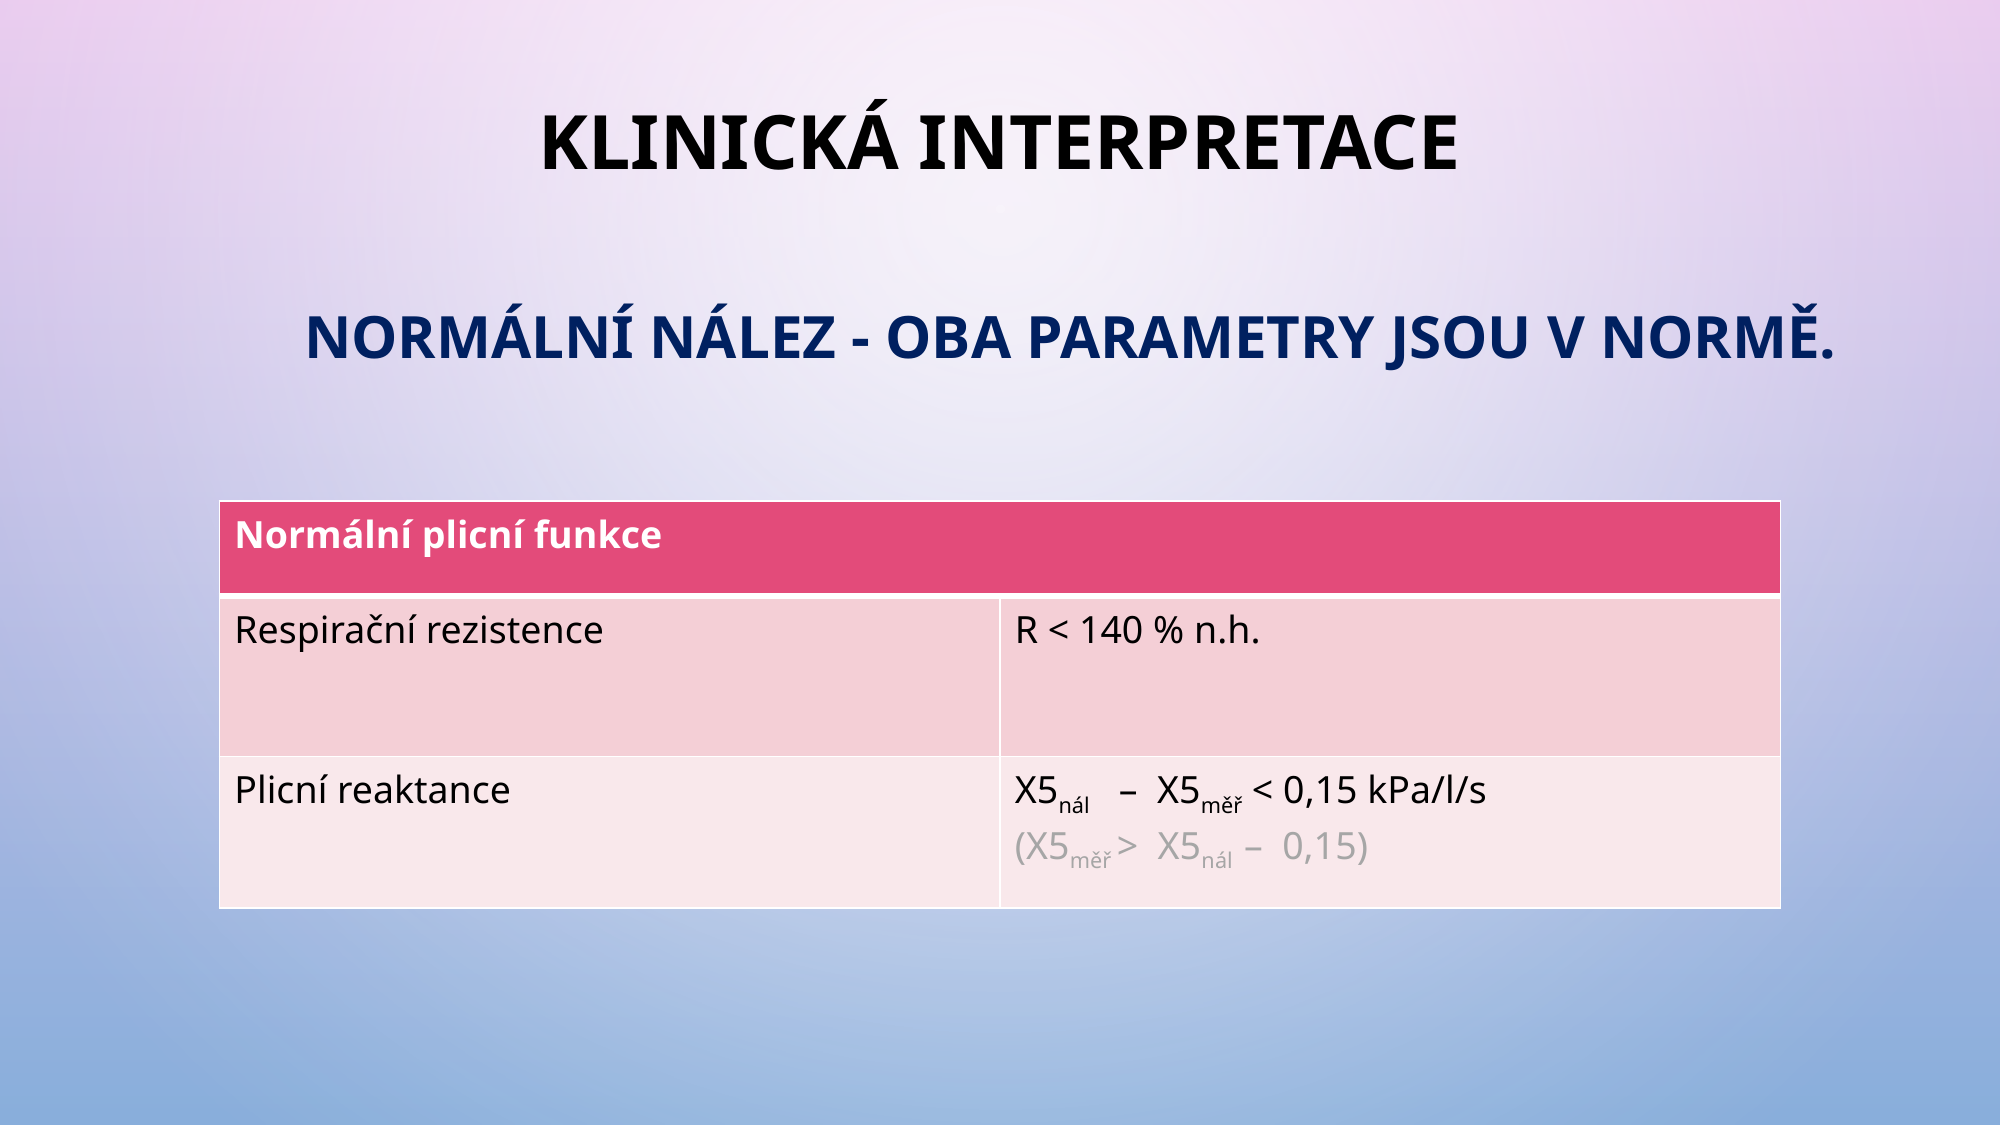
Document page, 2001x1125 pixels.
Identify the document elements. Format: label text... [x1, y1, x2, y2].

table_cell Respirační rezistence [220, 599, 999, 756]
table_header Normální plicní funkce [220, 502, 1780, 593]
table_cell Plicní reaktance [220, 757, 999, 907]
title Klinická interpretace [149, 48, 1851, 243]
table_header Zobrazovací metody [0, 0, 2000, 615]
list Normální nález - oba parametry jsou v normě. [270, 278, 1971, 841]
table_cell R < 140 % n.h. [1001, 599, 1780, 756]
table_cell X5nál – X5měř < 0,15 kPa/l/s (X5měř > X5nál – 0,15) [1001, 757, 1780, 907]
